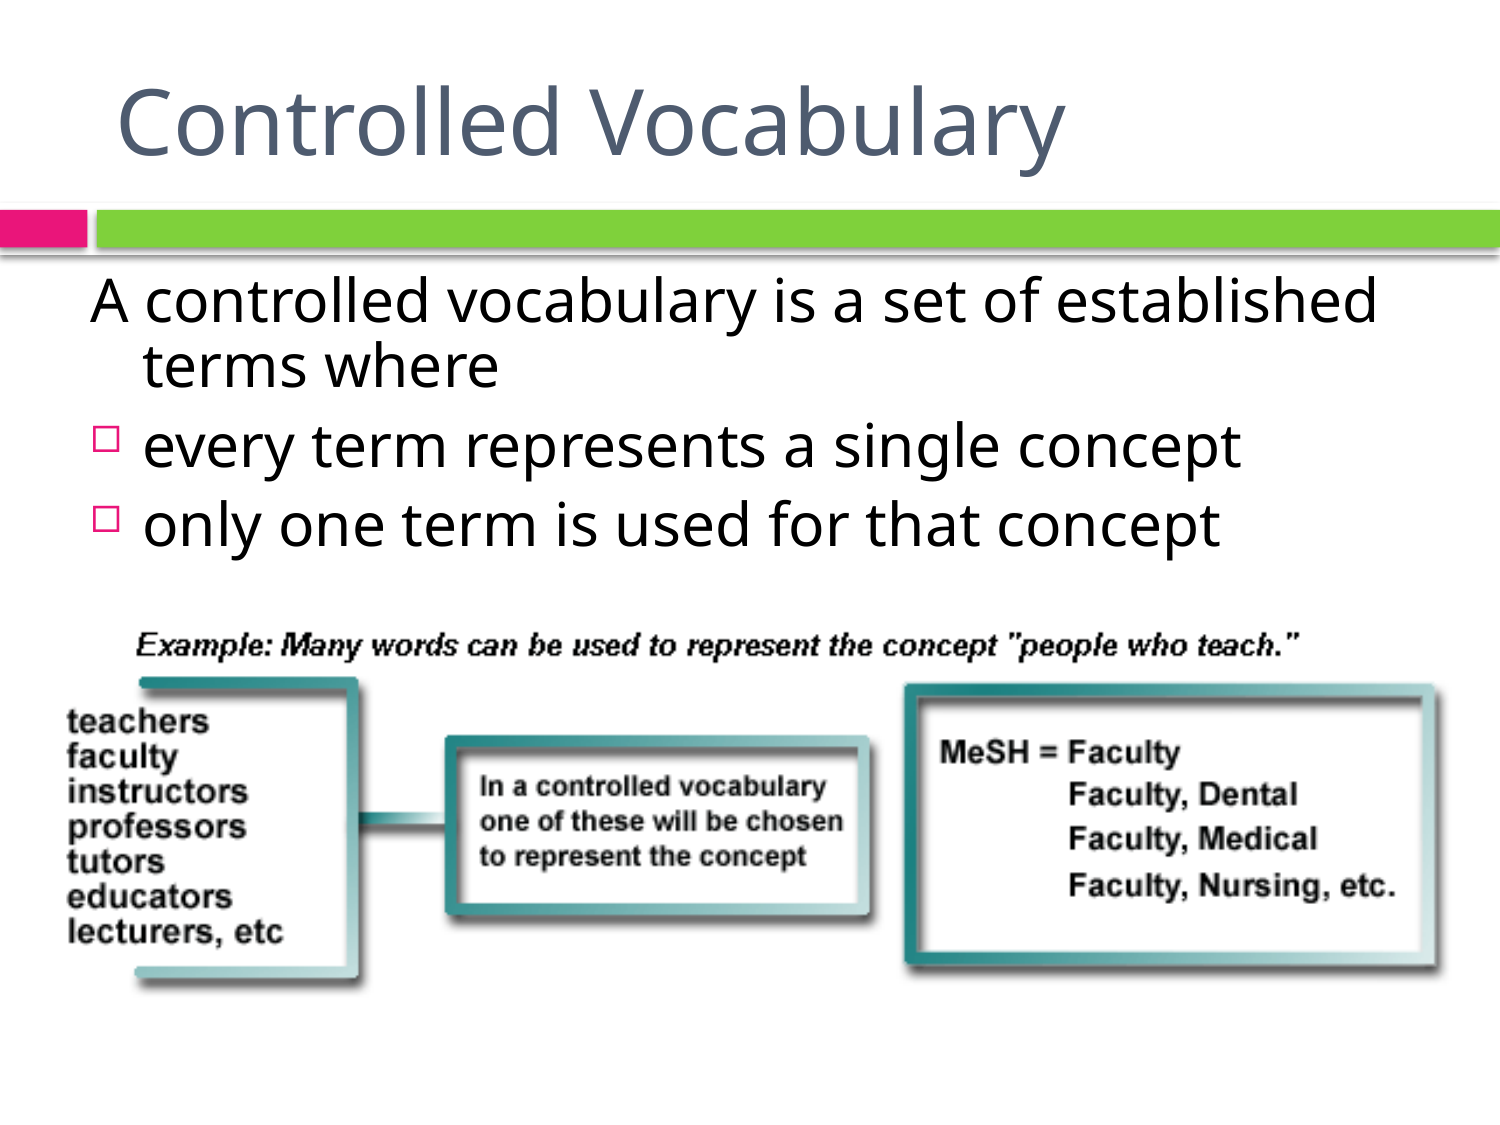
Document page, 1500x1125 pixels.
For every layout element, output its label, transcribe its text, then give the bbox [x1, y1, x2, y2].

title Controlled Vocabulary [100, 37, 1439, 201]
list A controlled vocabulary is a set of established terms where every term represents a single concept only one term is used for that concept [74, 262, 1426, 601]
picture [37, 612, 1463, 1038]
